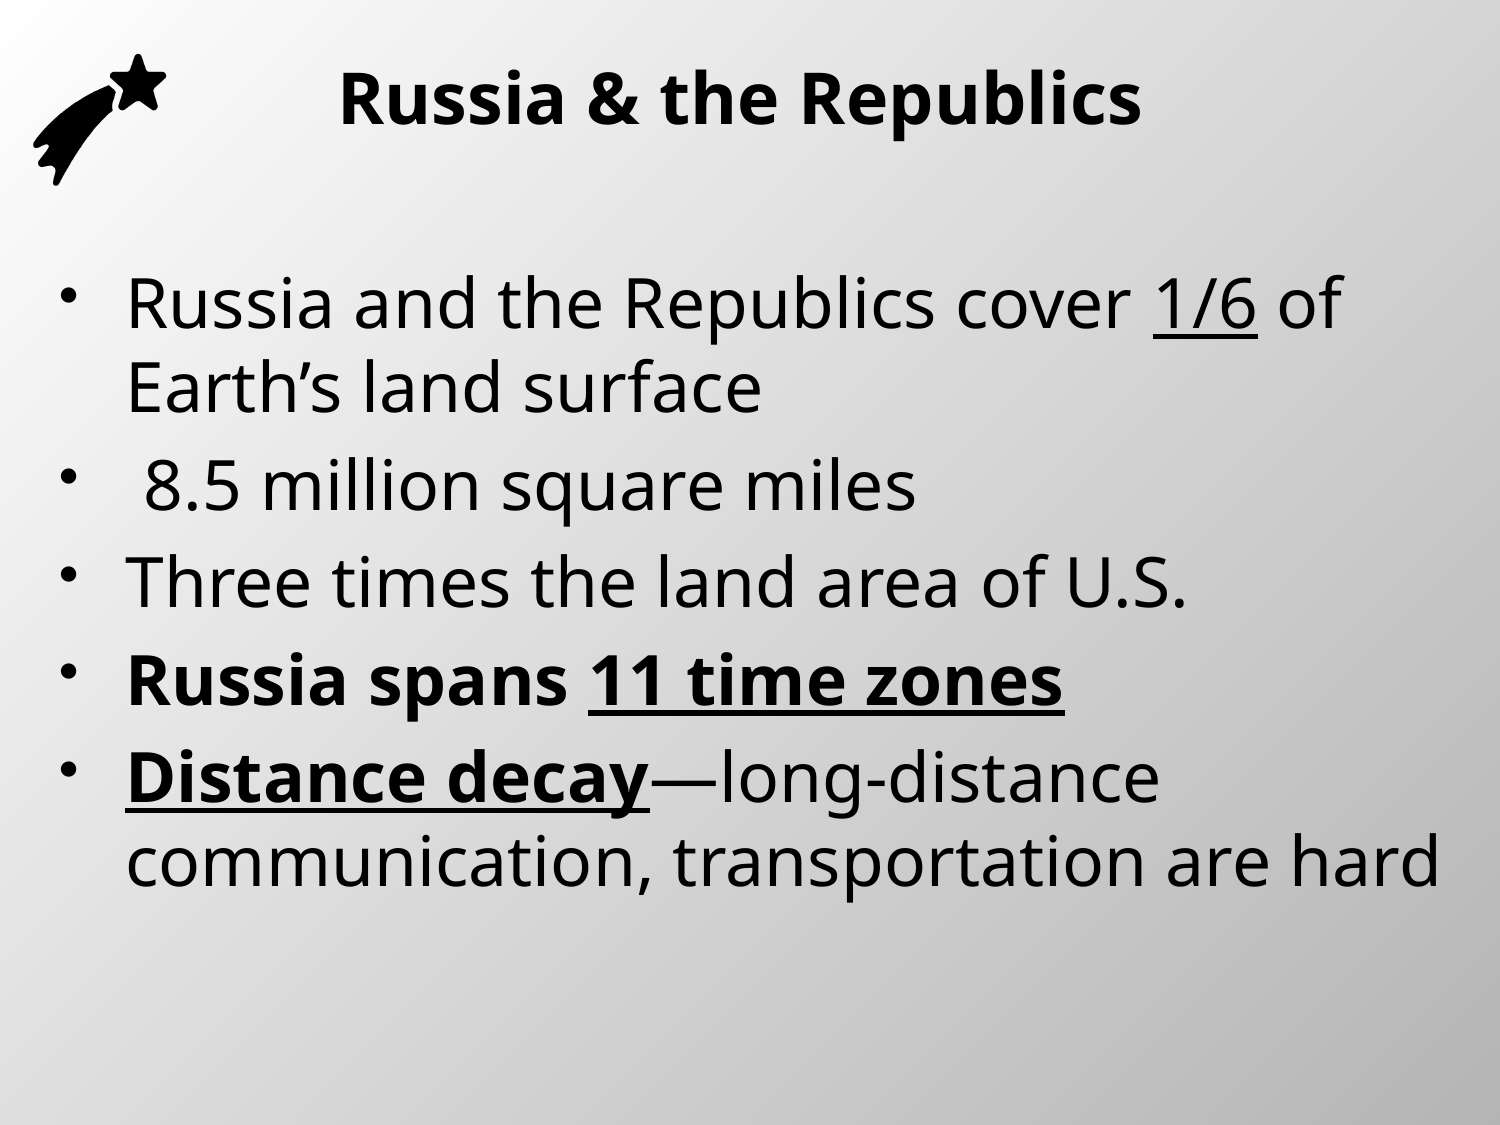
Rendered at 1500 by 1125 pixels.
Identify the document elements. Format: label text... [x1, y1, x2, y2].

list Russia and the Republics cover 1/6 of Earth’s land surface 8.5 million square miles Three times the land area of U.S. Russia spans 11 time zones Distance decay—long-distance communication, transportation are hard [24, 251, 1463, 1038]
picture [24, 44, 176, 195]
title Russia & the Republics [176, 44, 1425, 233]
